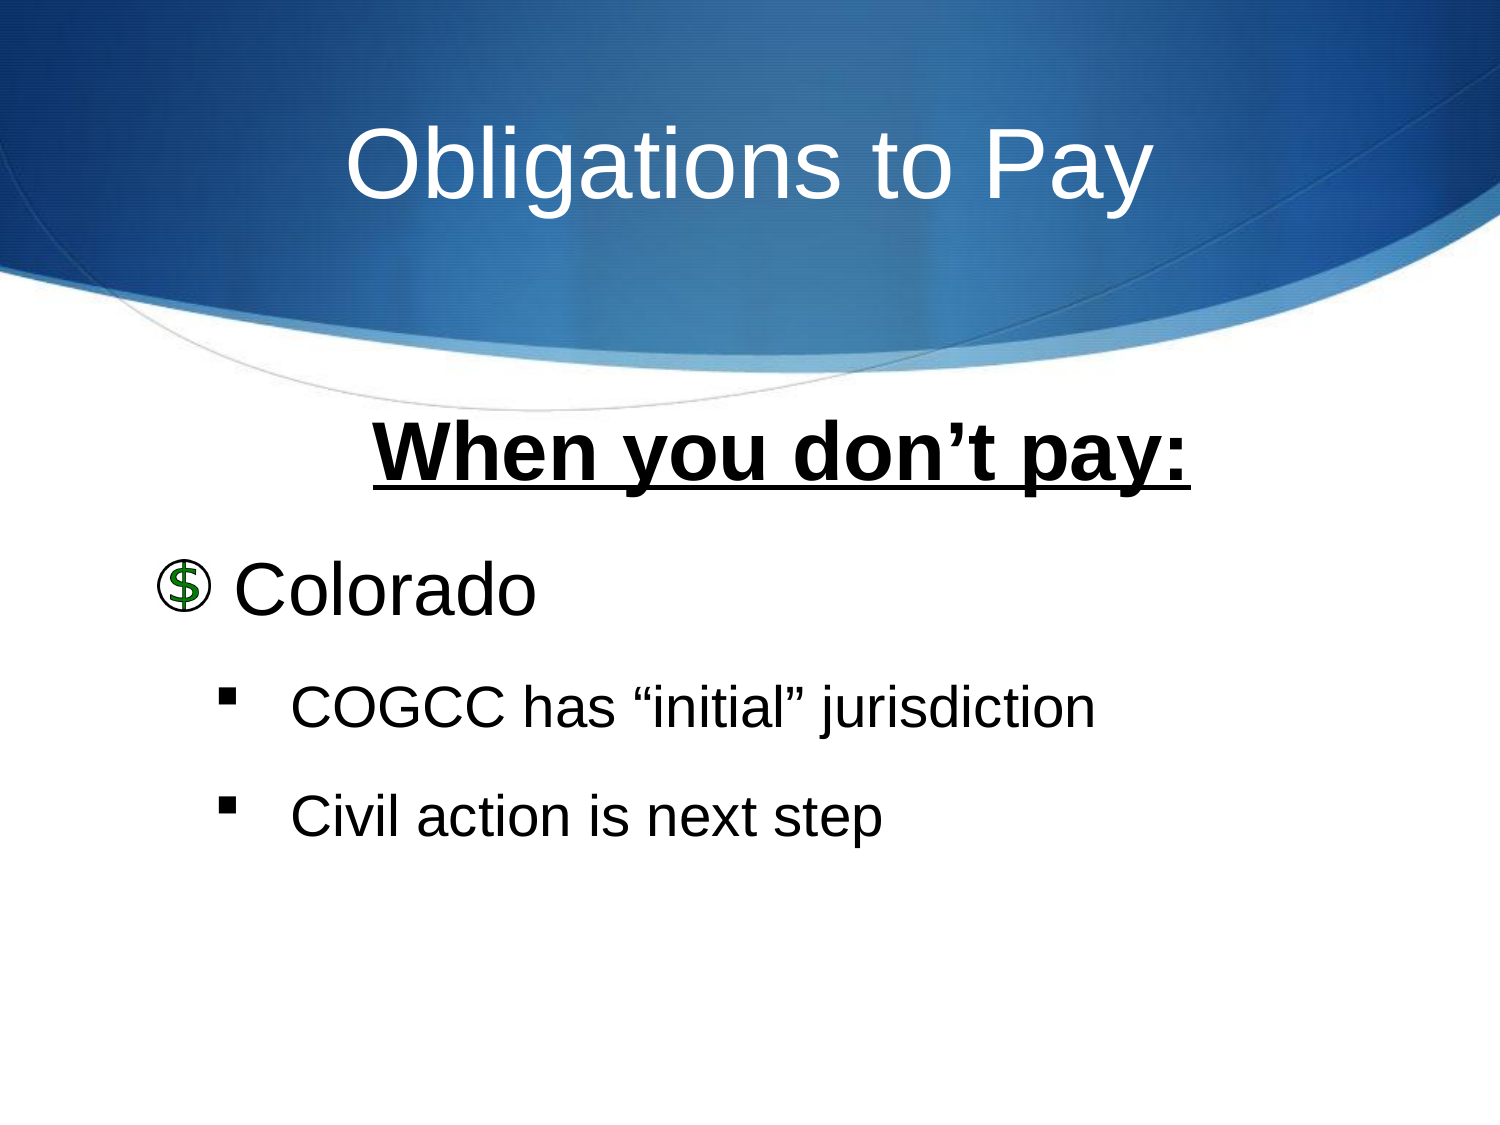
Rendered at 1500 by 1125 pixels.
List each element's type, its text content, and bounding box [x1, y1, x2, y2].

title Obligations to Pay [75, 55, 1425, 261]
picture [0, 0, 1500, 1125]
text_box When you don’t pay: Colorado COGCC has “initial” jurisdiction Civil action is next step [142, 362, 1400, 1059]
